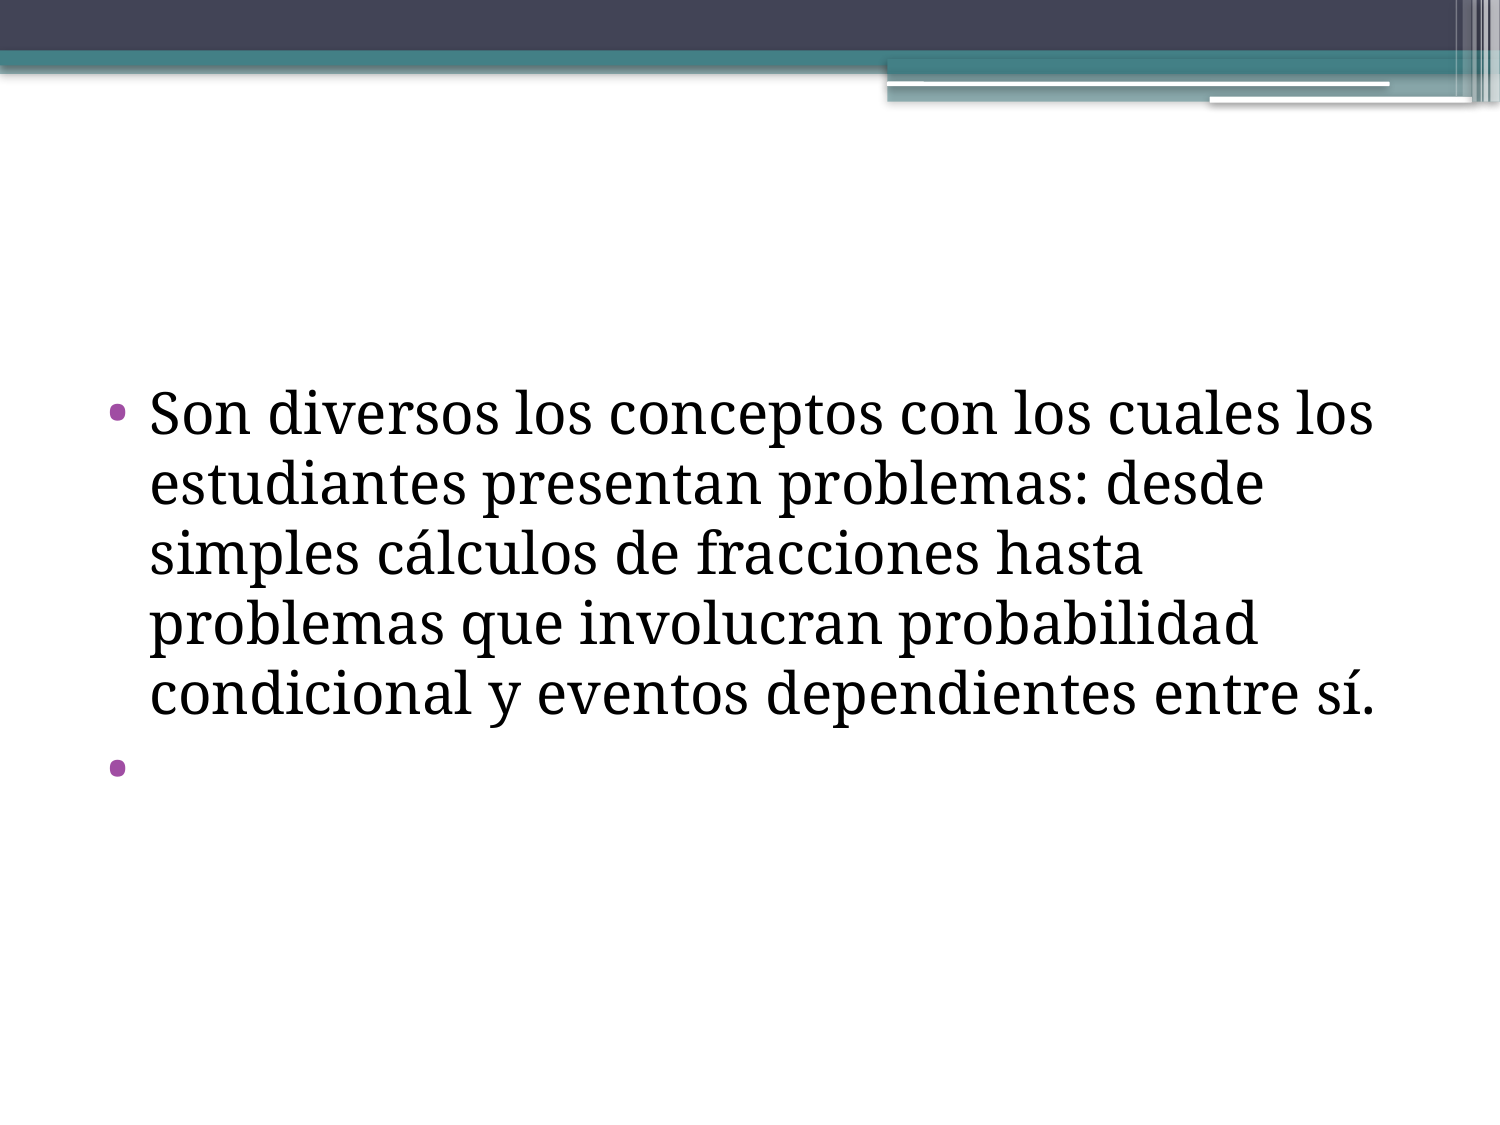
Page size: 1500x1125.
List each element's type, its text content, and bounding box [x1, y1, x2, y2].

list Son diversos los conceptos con los cuales los estudiantes presentan problemas: desde simples cálculos de fracciones hasta problemas que involucran probabilidad condicional y eventos dependientes entre sí. [75, 368, 1425, 1079]
